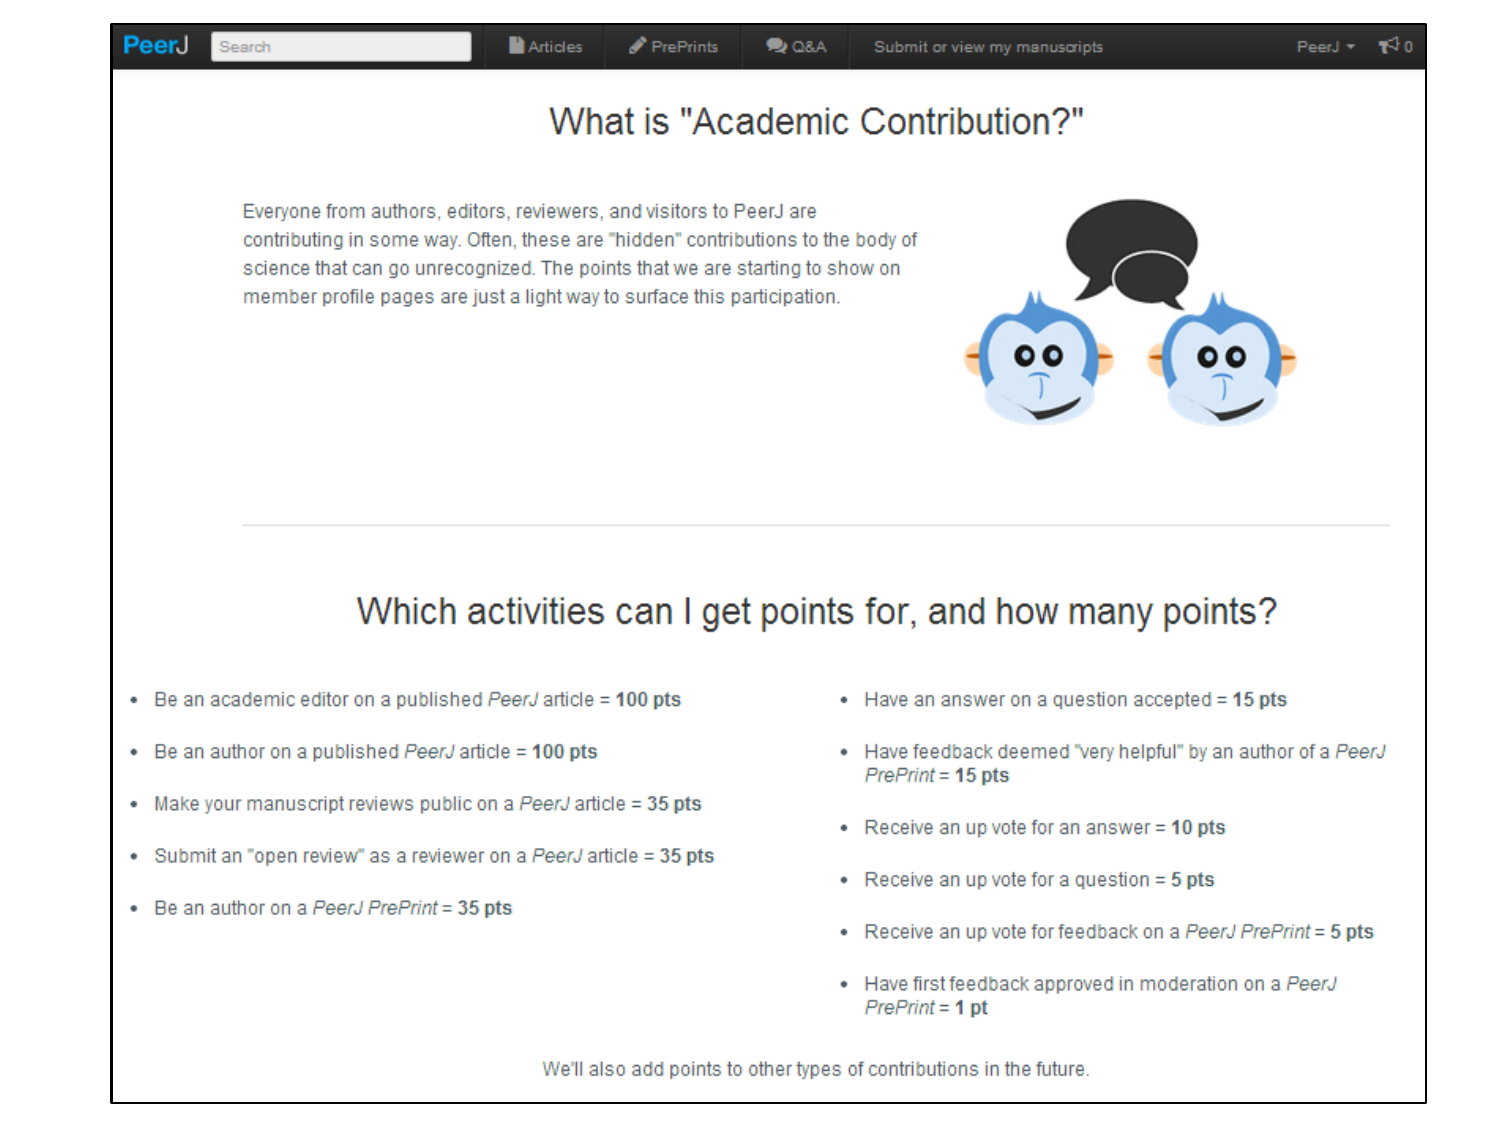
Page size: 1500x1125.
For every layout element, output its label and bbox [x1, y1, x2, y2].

picture [112, 24, 1426, 1103]
